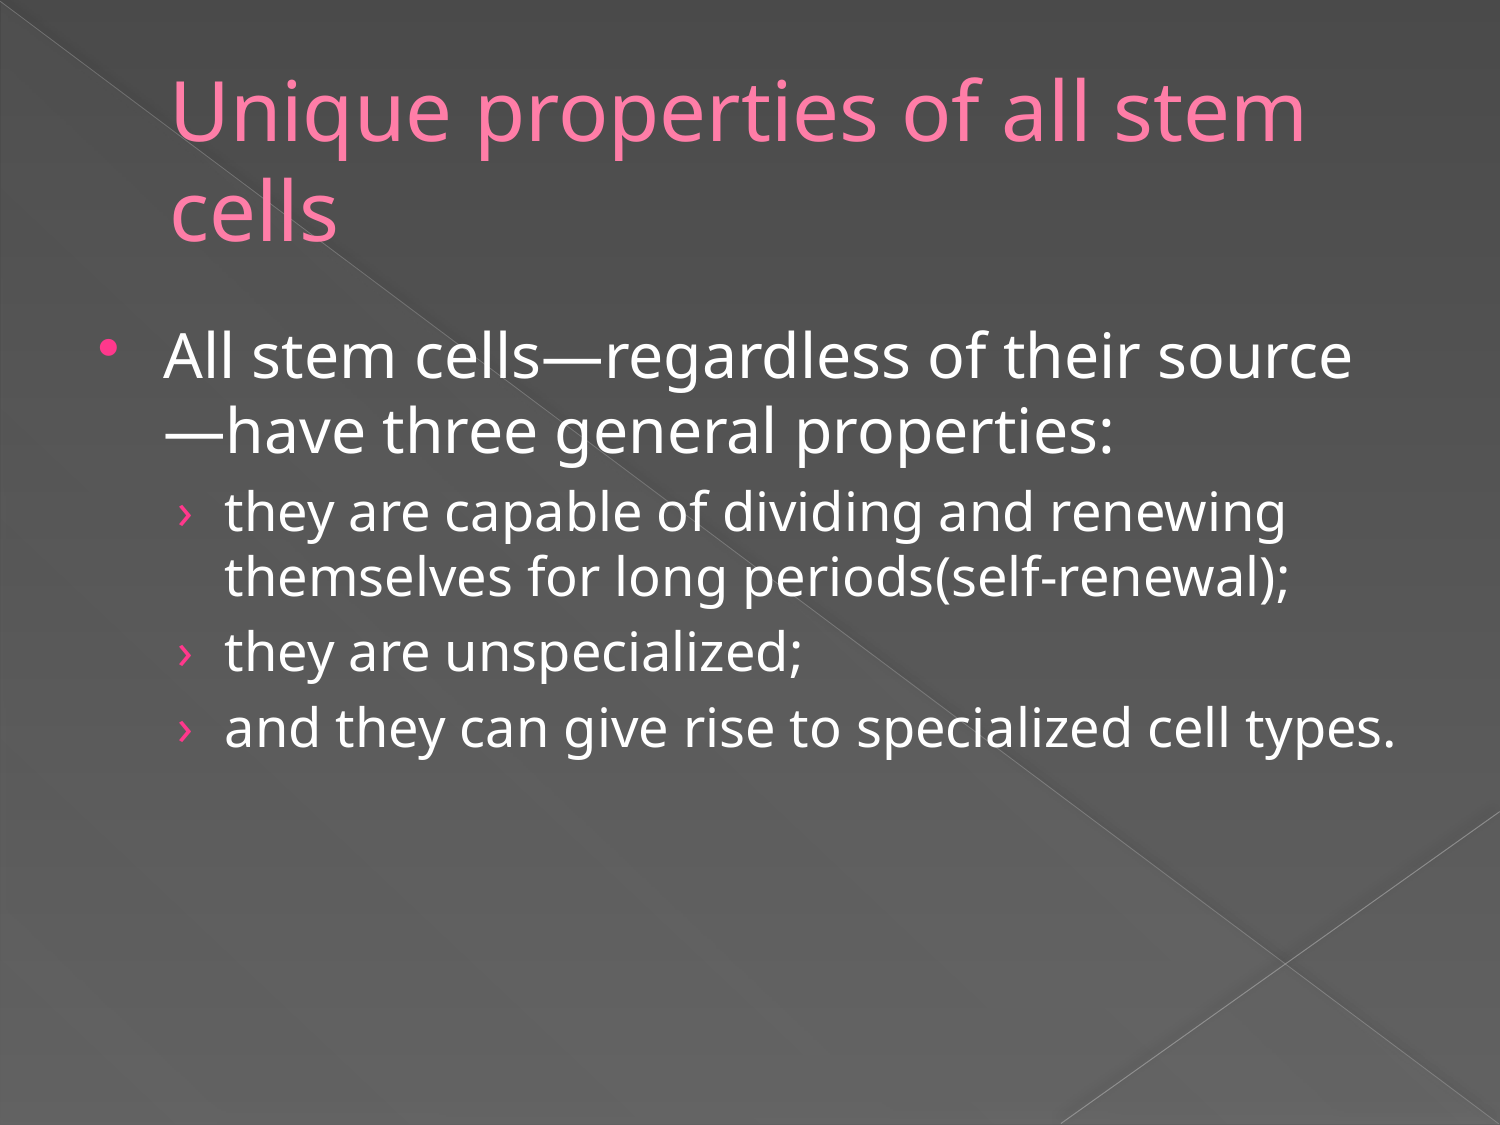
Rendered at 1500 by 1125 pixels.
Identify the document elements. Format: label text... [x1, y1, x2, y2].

list All stem cells—regardless of their source—have three general properties: they are capable of dividing and renewing themselves for long periods(self-renewal); they are unspecialized; and they can give rise to specialized cell types. [75, 308, 1425, 1059]
title Unique properties of all stem cells [75, 43, 1425, 274]
